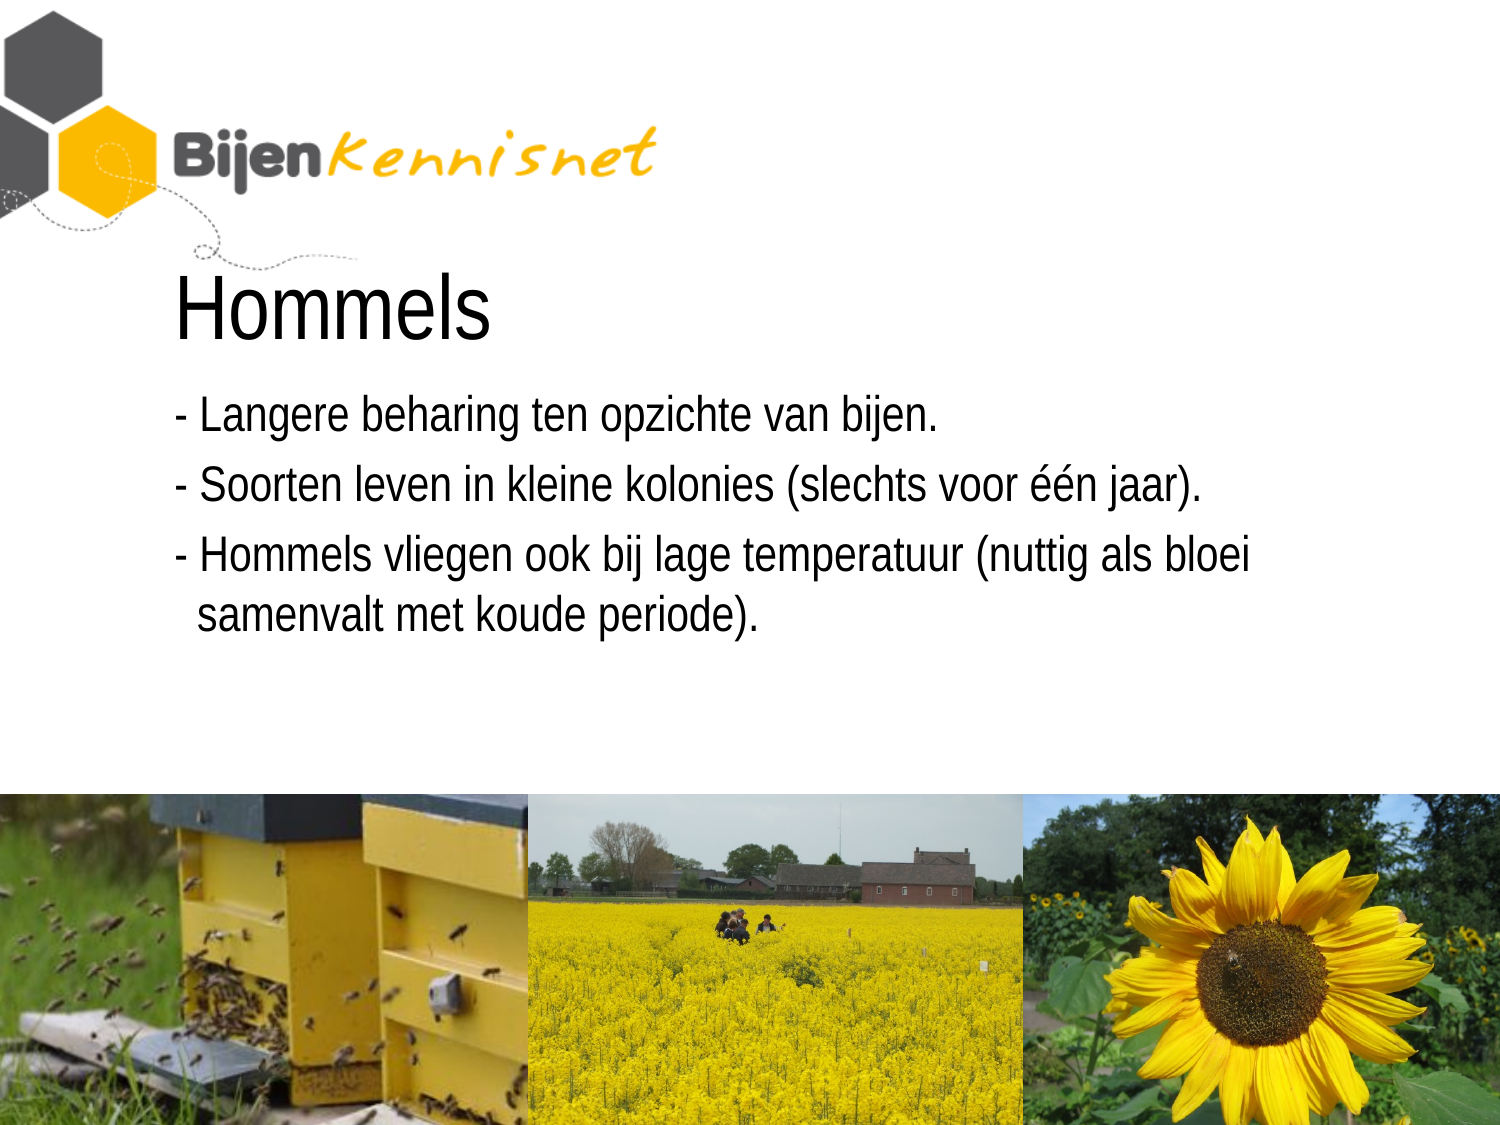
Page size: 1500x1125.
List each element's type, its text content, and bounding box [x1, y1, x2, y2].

picture [0, 794, 1500, 1125]
subtitle - Langere beharing ten opzichte van bijen. - Soorten leven in kleine kolonies (slechts voor één jaar). - Hommels vliegen ook bij lage temperatuur (nuttig als bloei samenvalt met koude periode). [159, 373, 1424, 925]
picture [0, 0, 672, 284]
title Hommels [159, 231, 1388, 373]
